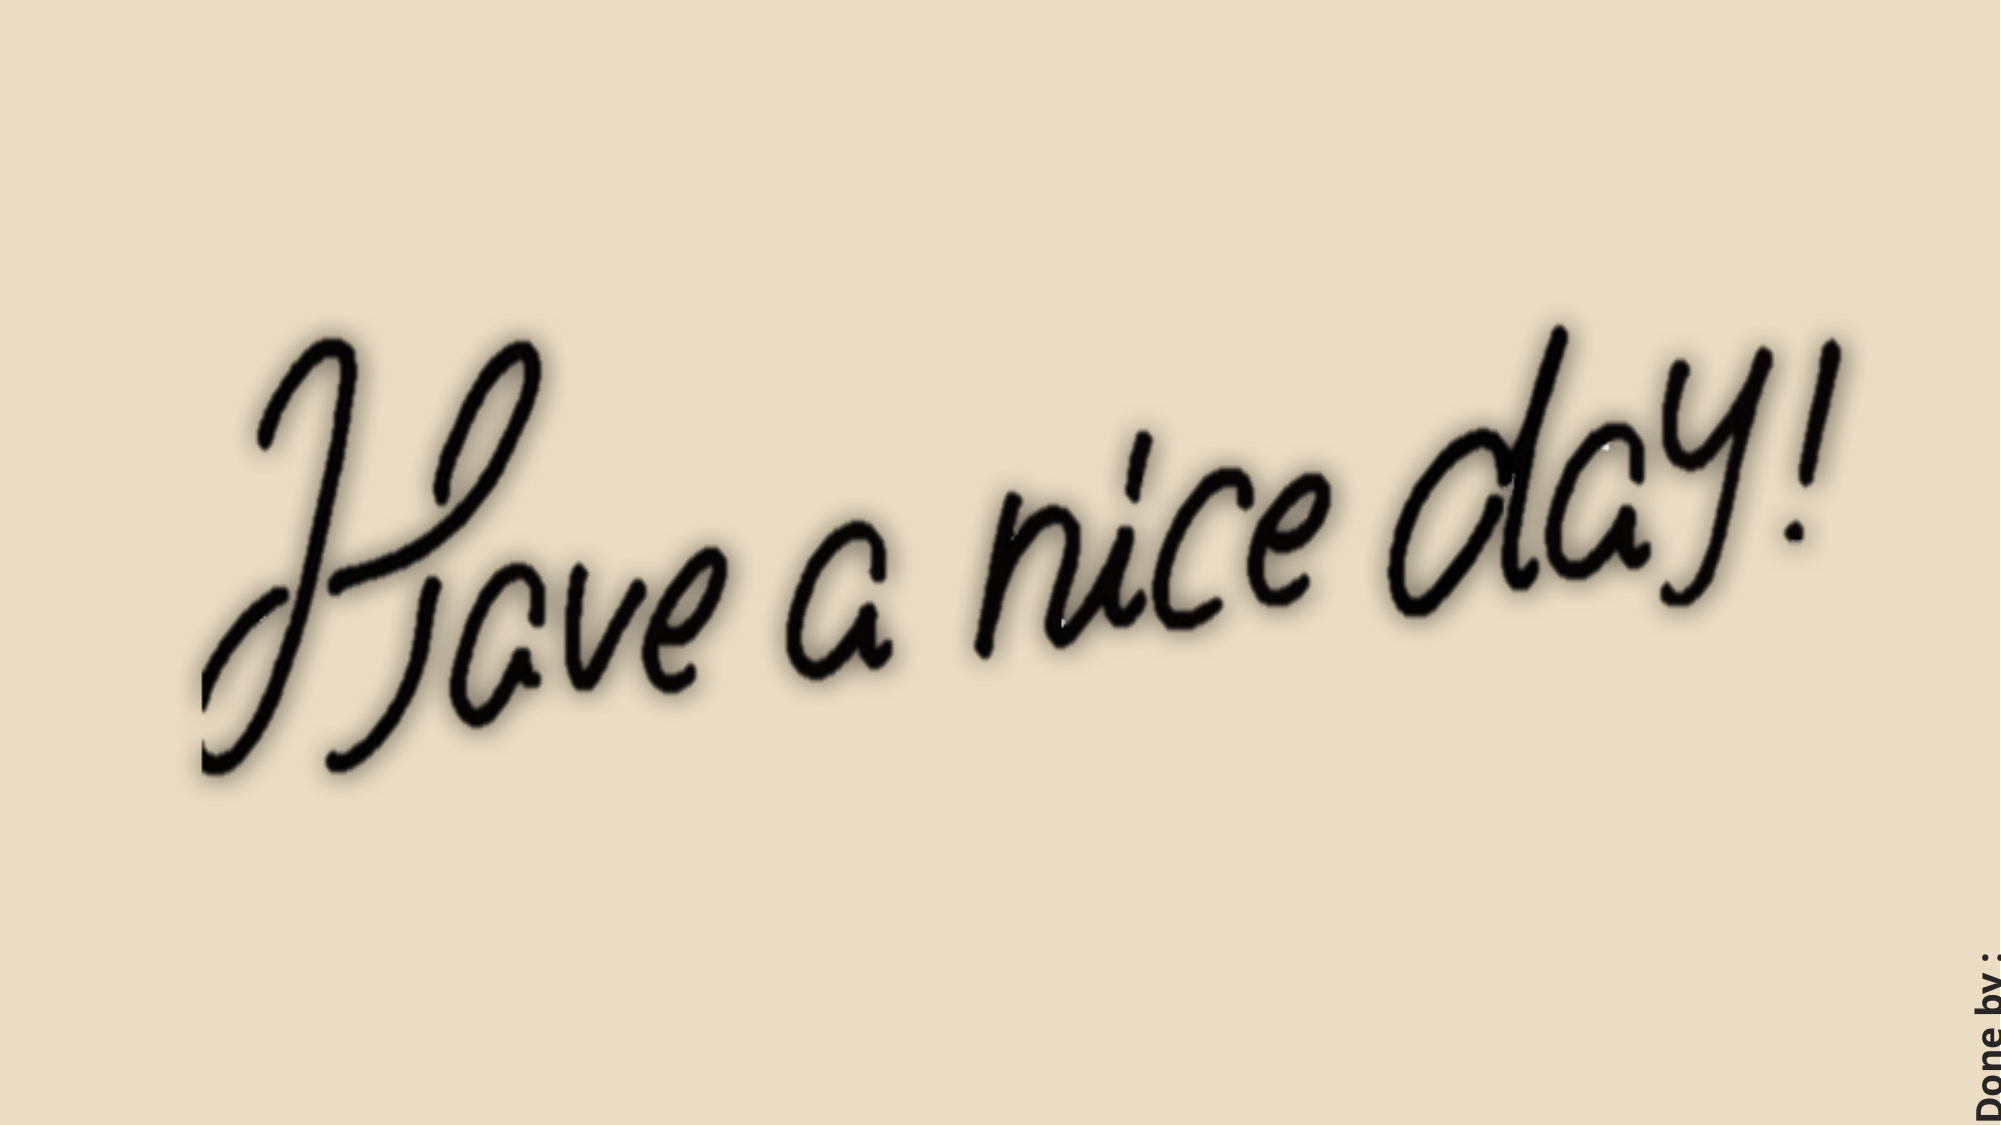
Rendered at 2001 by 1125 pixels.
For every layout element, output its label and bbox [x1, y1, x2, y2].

picture [126, 221, 1903, 810]
